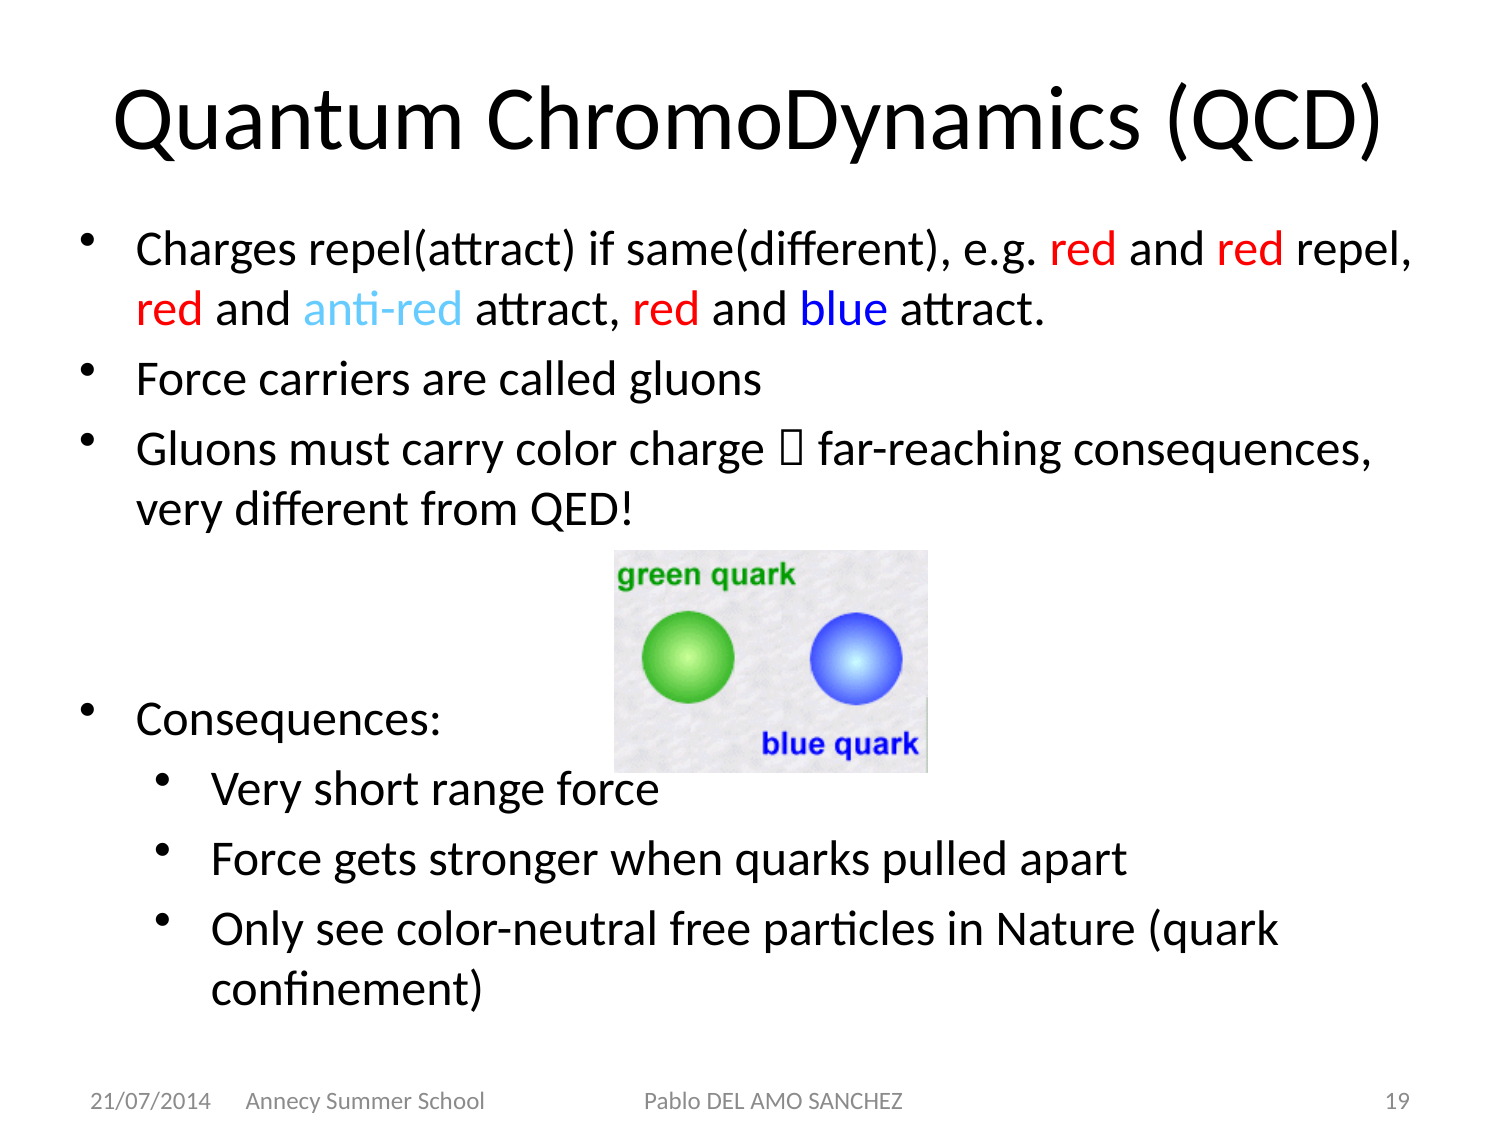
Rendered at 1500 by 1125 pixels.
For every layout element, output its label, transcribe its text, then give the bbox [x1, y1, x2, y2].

picture [614, 550, 928, 773]
slide_number 19 [1074, 1069, 1425, 1125]
footer Pablo DEL AMO SANCHEZ [596, 1069, 951, 1125]
text_box Charges repel(attract) if same(different), e.g. red and red repel, red and anti-red attract, red and blue attract. Force carriers are called gluons Gluons must carry color charge  far-reaching consequences, very different from QED! Consequences: Very short range force Force gets stronger when quarks pulled apart Only see color-neutral free particles in Nature (quark confinement) [64, 208, 1459, 1024]
title Quantum ChromoDynamics (QCD) [75, 19, 1425, 207]
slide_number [75, 1069, 514, 1125]
